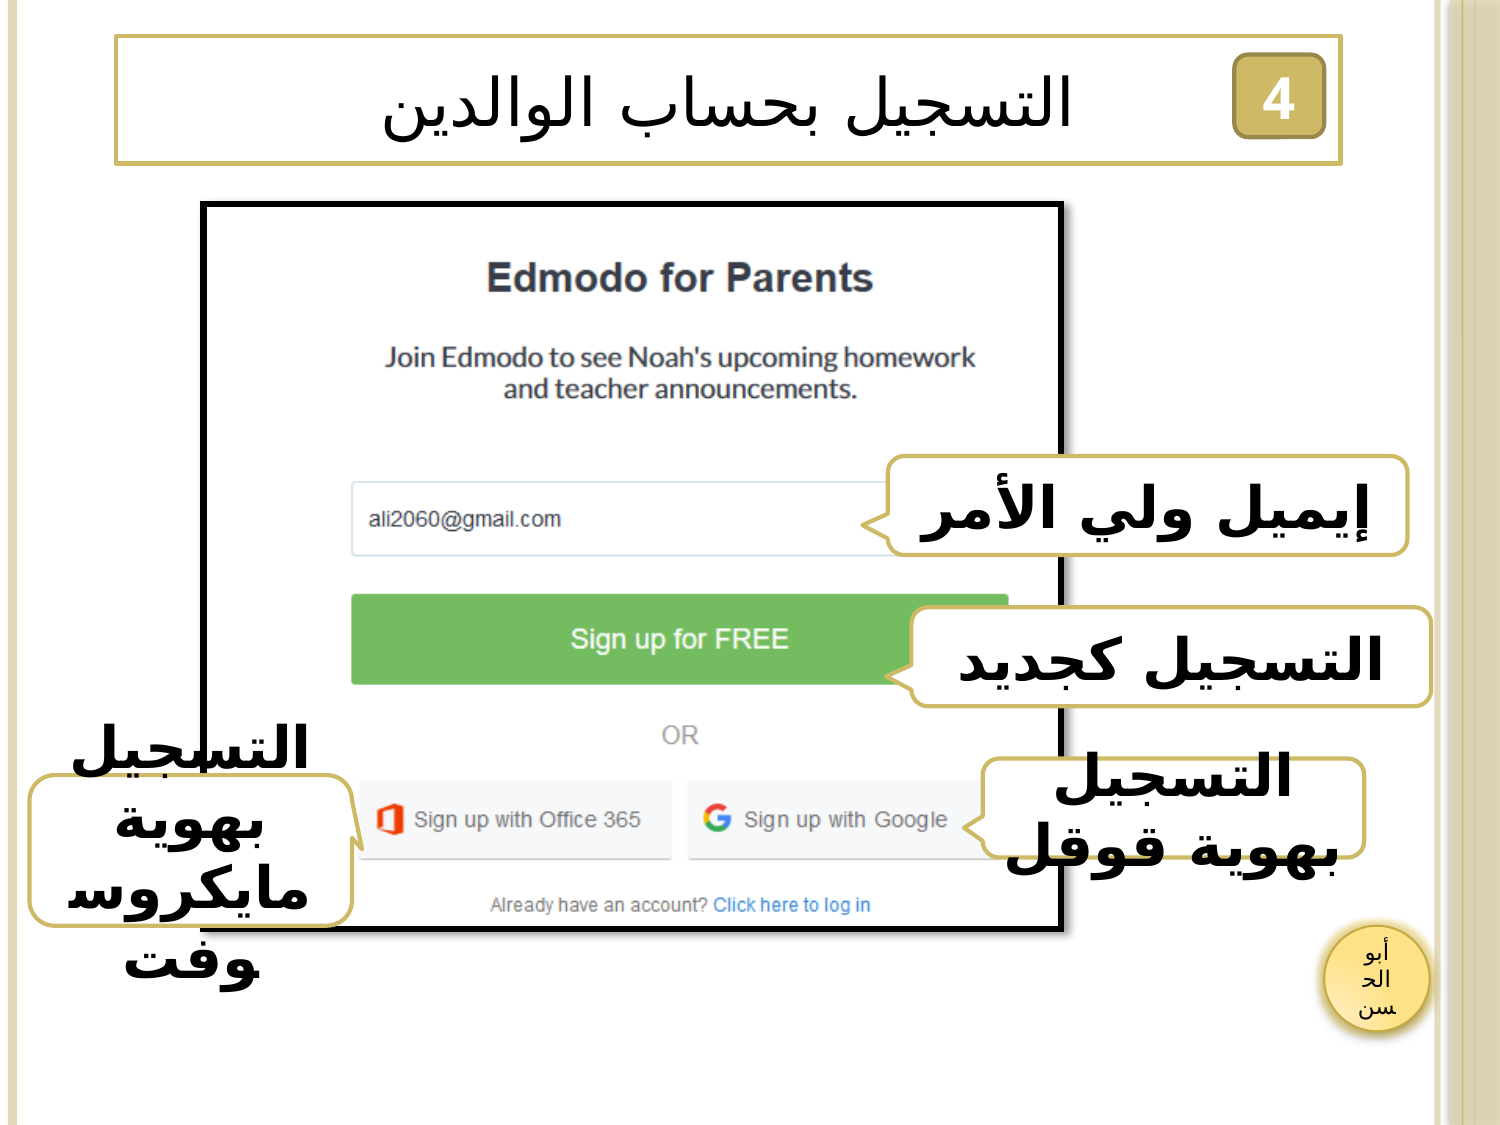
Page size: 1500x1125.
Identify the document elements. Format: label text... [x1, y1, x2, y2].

text_box التسجيل كجديد [1065, 605, 1434, 709]
picture [206, 206, 1059, 927]
text_box إيميل ولي الأمر [1065, 453, 1410, 558]
text_box التسجيل بهوية مايكروسوفت [27, 773, 200, 928]
text_box التسجيل بهوية قوقل [1065, 756, 1367, 860]
title التسجيل بحساب الوالدين [114, 34, 1343, 166]
text_box 4 [1232, 52, 1327, 140]
text_box أبو الحسن [1324, 925, 1430, 1032]
